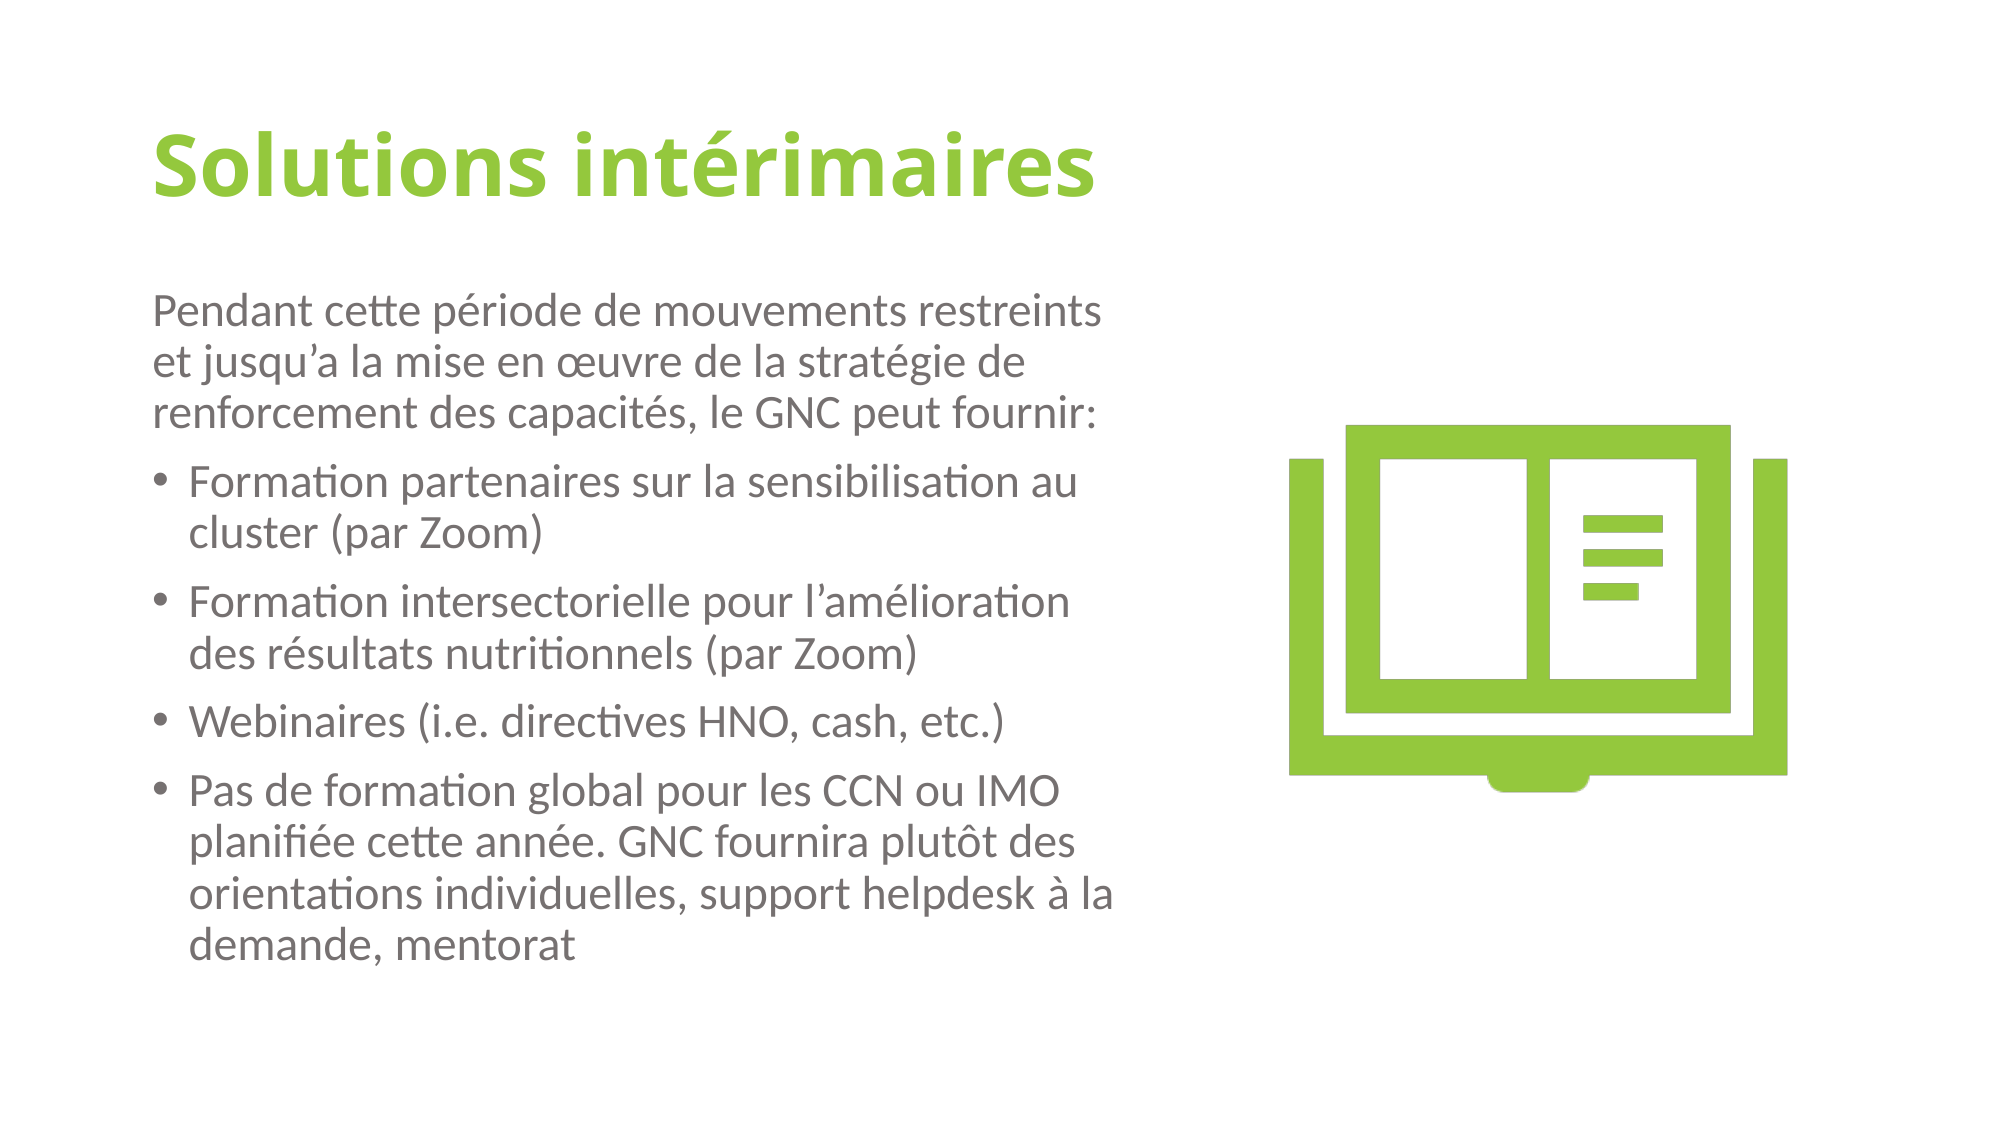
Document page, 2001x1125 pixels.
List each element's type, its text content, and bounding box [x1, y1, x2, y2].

title Solutions intérimaires [137, 59, 1863, 278]
list Pendant cette période de mouvements restreints et jusqu’a la mise en œuvre de la stratégie de renforcement des capacités, le GNC peut fournir: Formation partenaires sur la sensibilisation au cluster (par Zoom) Formation intersectorielle pour l’amélioration des résultats nutritionnels (par Zoom) Webinaires (i.e. directives HNO, cash, etc.) Pas de formation global pour les CCN ou IMO planifiée cette année. GNC fournira plutôt des orientations individuelles, support helpdesk à la demande, mentorat [137, 277, 1132, 992]
picture [1267, 335, 1810, 877]
